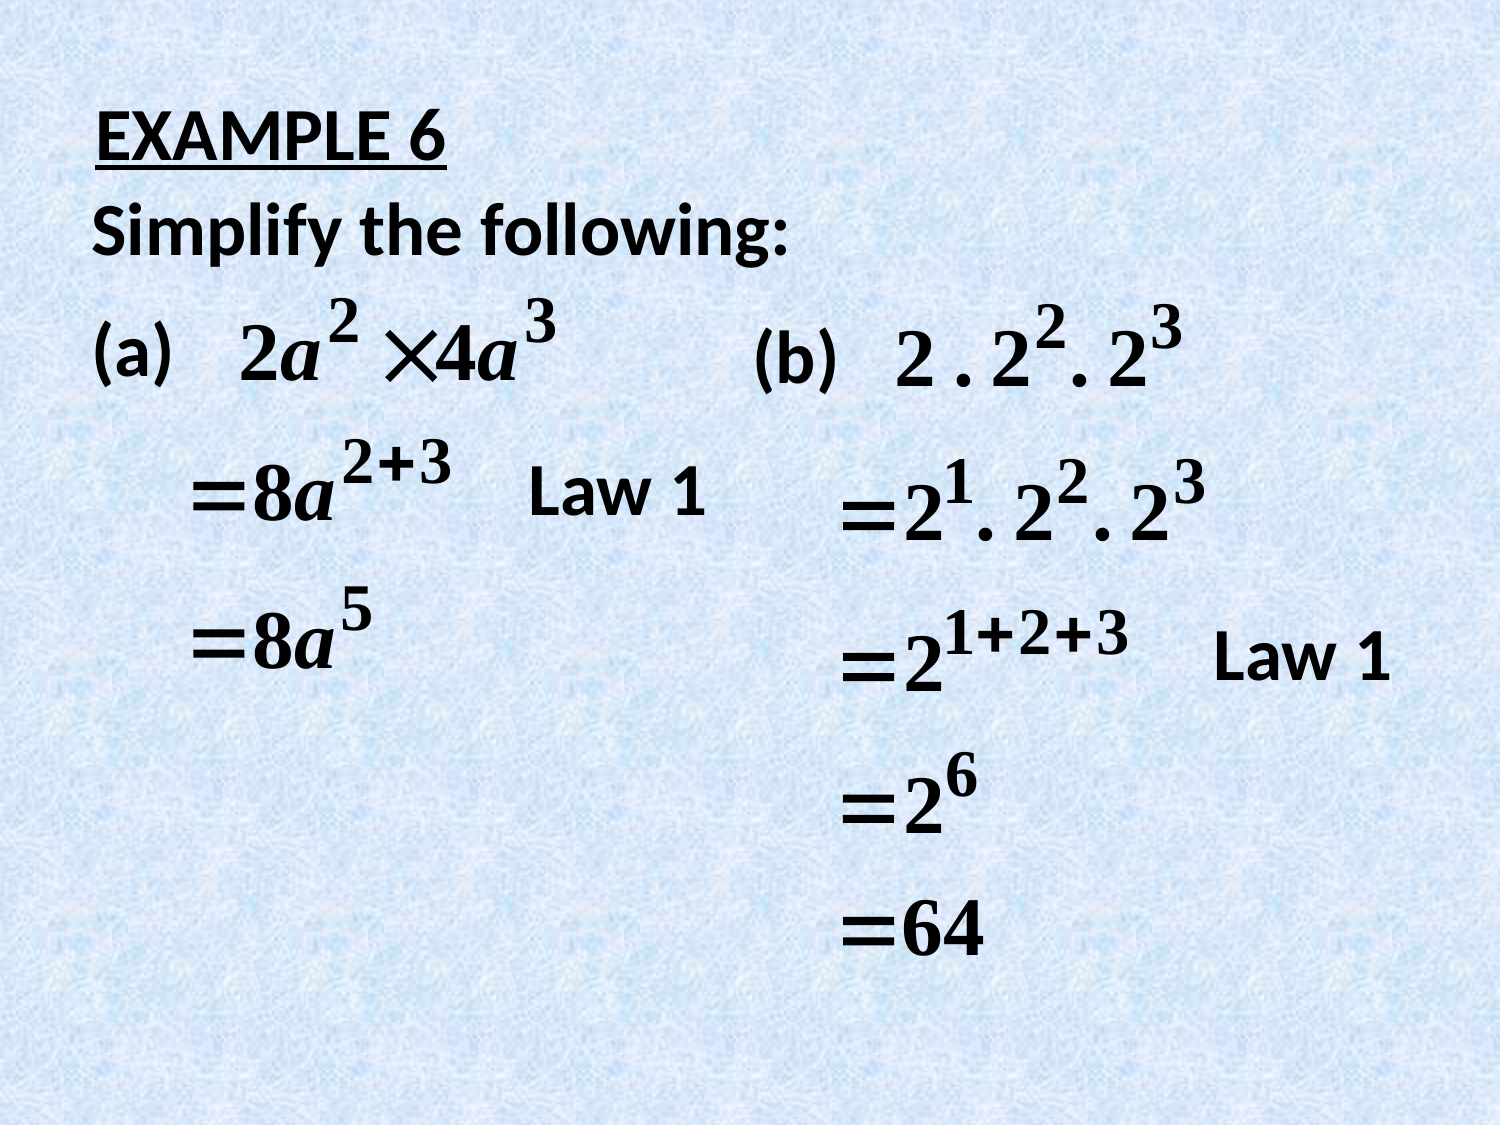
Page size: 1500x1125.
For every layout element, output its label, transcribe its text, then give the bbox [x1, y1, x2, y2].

text_box (b) [738, 300, 868, 406]
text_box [832, 892, 988, 963]
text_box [832, 739, 981, 838]
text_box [182, 426, 490, 528]
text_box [182, 574, 375, 675]
picture [0, 0, 1500, 1125]
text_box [891, 291, 1186, 410]
text_box Simplify the following: [76, 172, 833, 278]
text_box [832, 446, 1210, 564]
text_box Law 1 [513, 432, 739, 538]
text_box (a) [76, 294, 207, 400]
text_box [235, 285, 562, 387]
text_box EXAMPLE 6 [80, 78, 470, 172]
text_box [832, 597, 1133, 696]
text_box Law 1 [1198, 598, 1424, 703]
